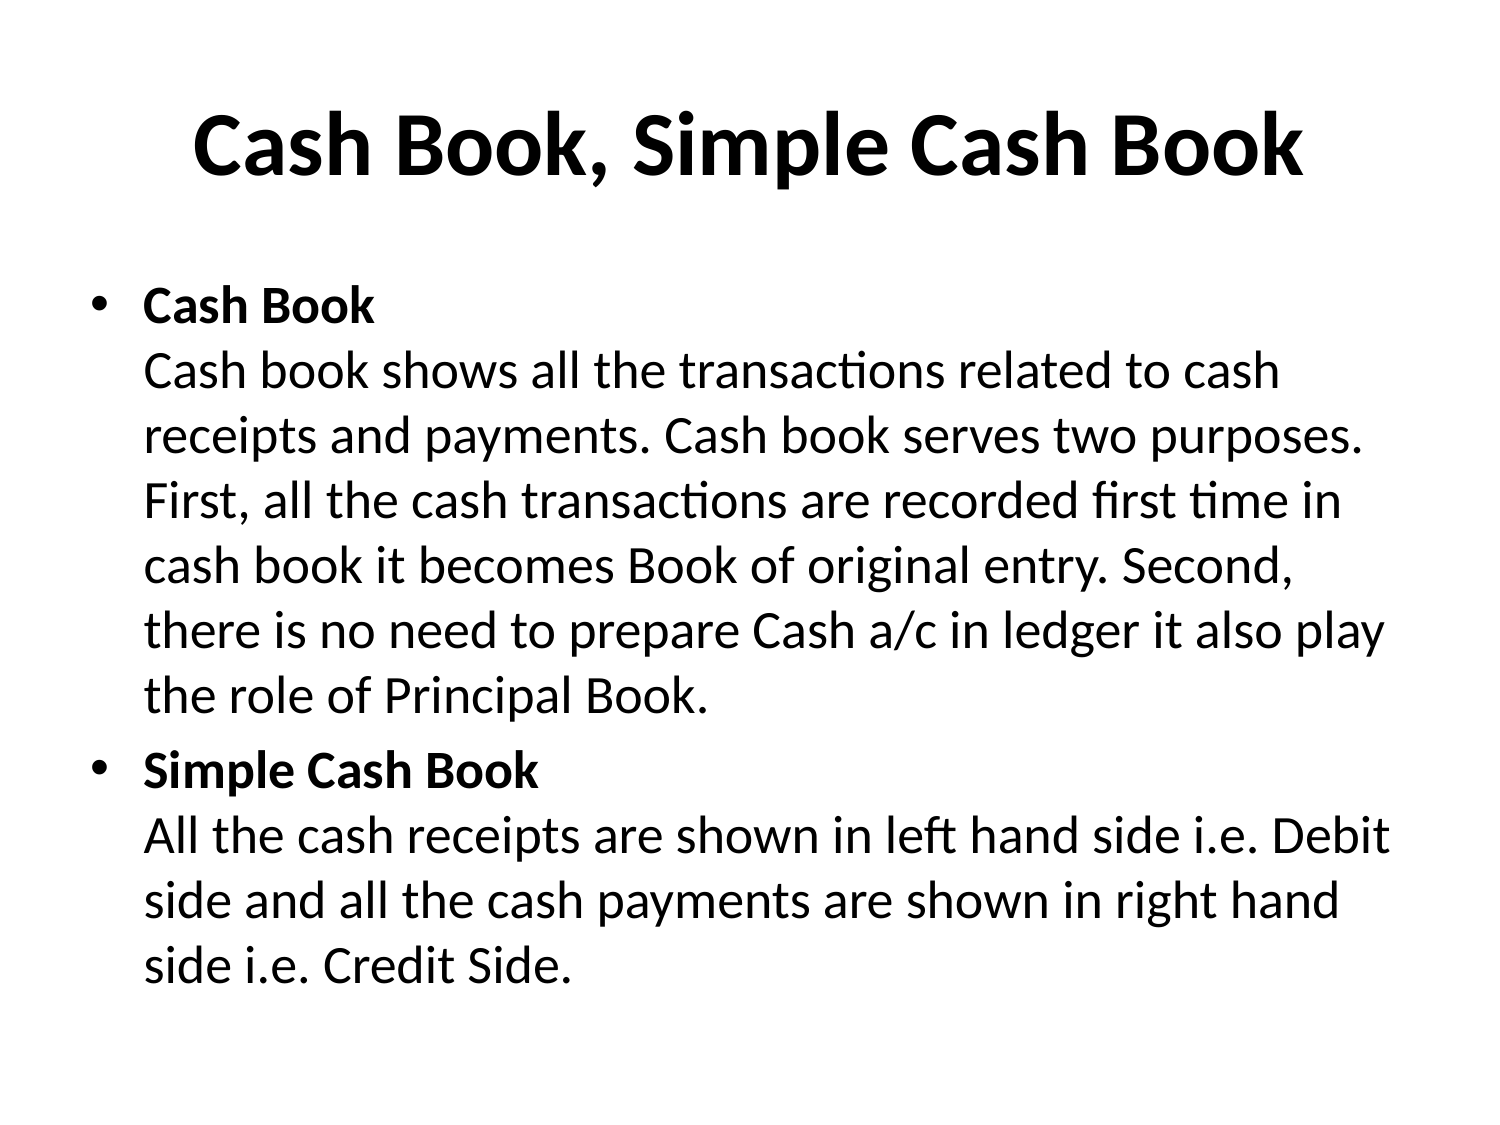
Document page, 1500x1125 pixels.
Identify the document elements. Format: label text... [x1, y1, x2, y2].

list Cash Book Cash book shows all the transactions related to cash receipts and payments. Cash book serves two purposes. First, all the cash transactions are recorded first time in cash book it becomes Book of original entry. Second, there is no need to prepare Cash a/c in ledger it also play the role of Principal Book. Simple Cash Book All the cash receipts are shown in left hand side i.e. Debit side and all the cash payments are shown in right hand side i.e. Credit Side. [75, 262, 1425, 1005]
title Cash Book, Simple Cash Book [75, 45, 1425, 233]
